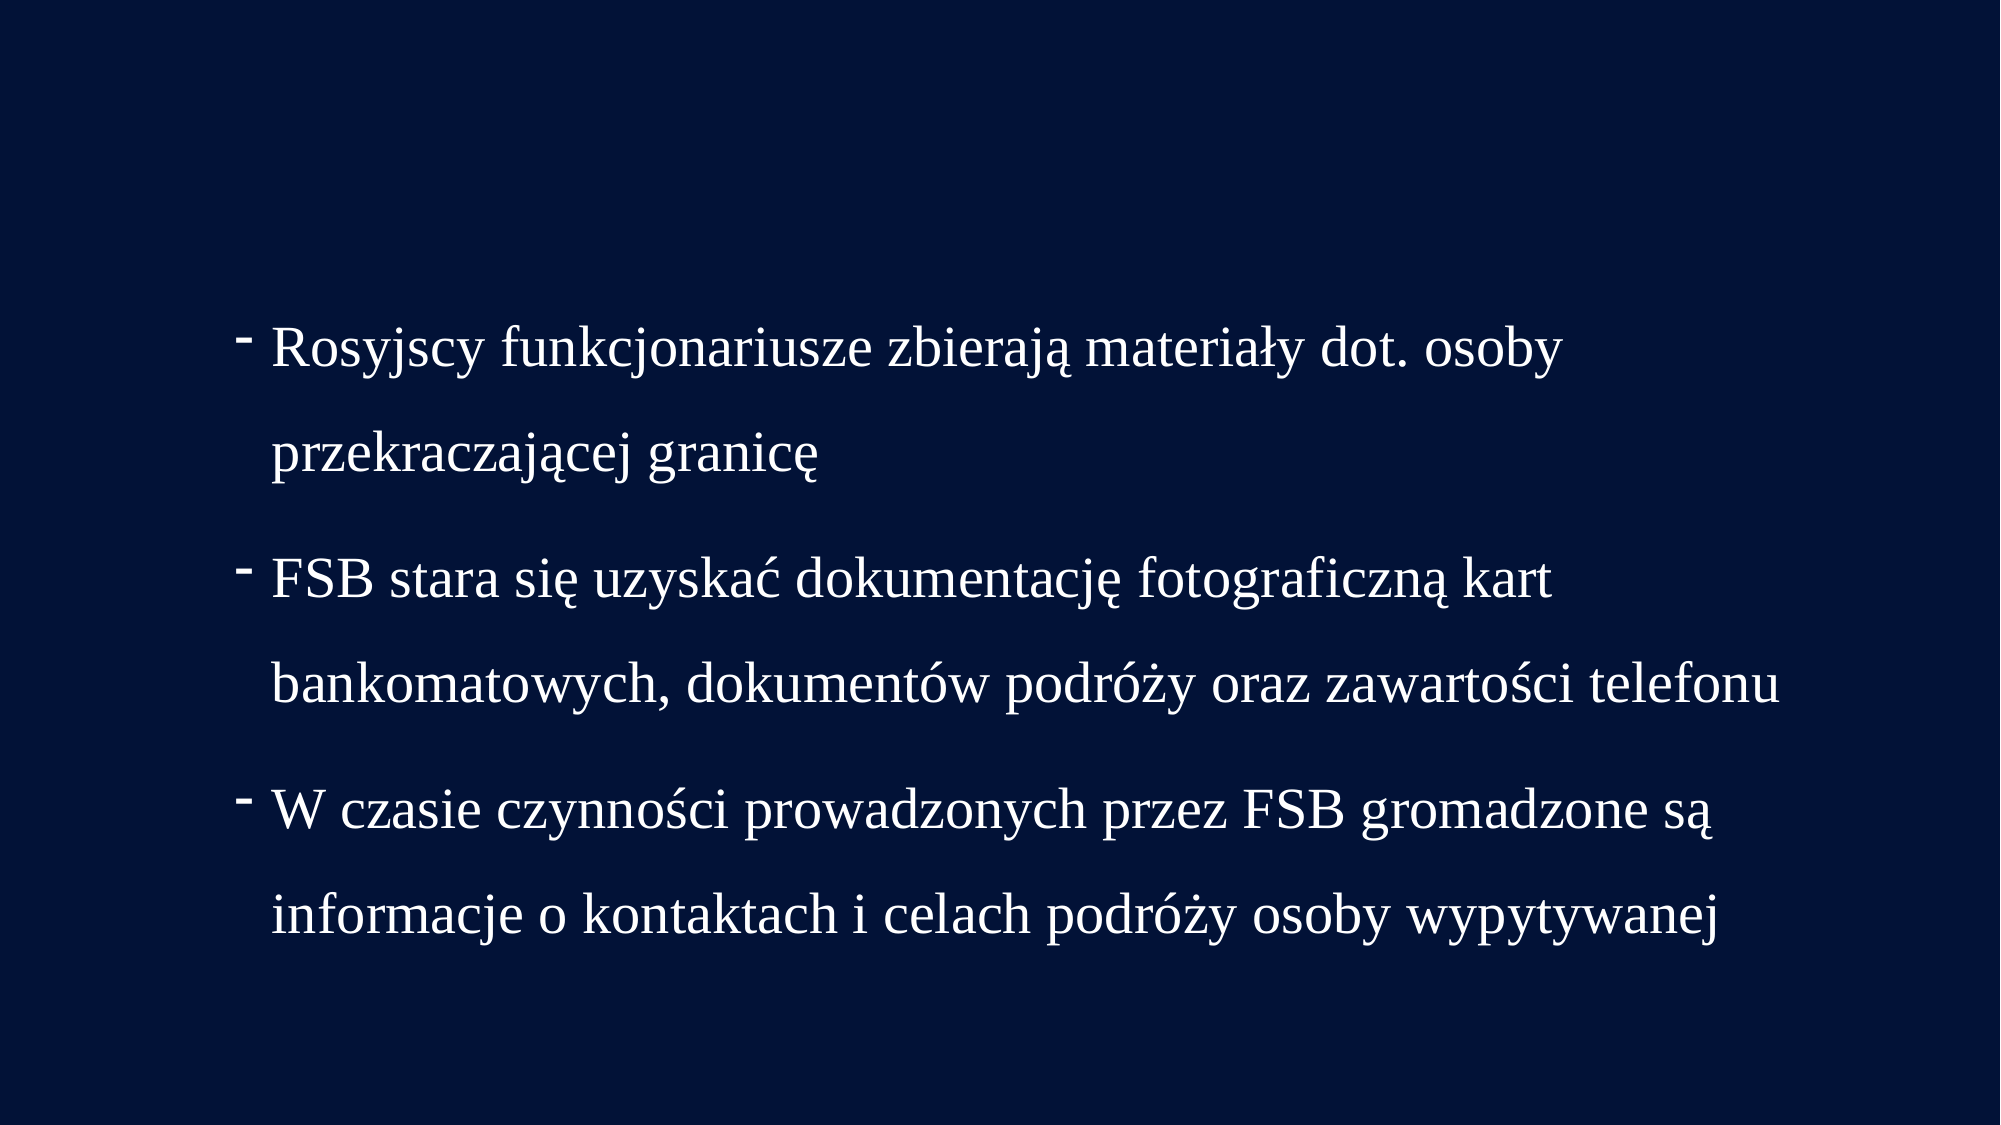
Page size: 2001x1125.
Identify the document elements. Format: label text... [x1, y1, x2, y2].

list Rosyjscy funkcjonariusze zbierają materiały dot. osoby przekraczającej granicę FSB stara się uzyskać dokumentację fotograficzną kart bankomatowych, dokumentów podróży oraz zawartości telefonu W czasie czynności prowadzonych przez FSB gromadzone są informacje o kontaktach i celach podróży osoby wypytywanej [219, 266, 1899, 969]
